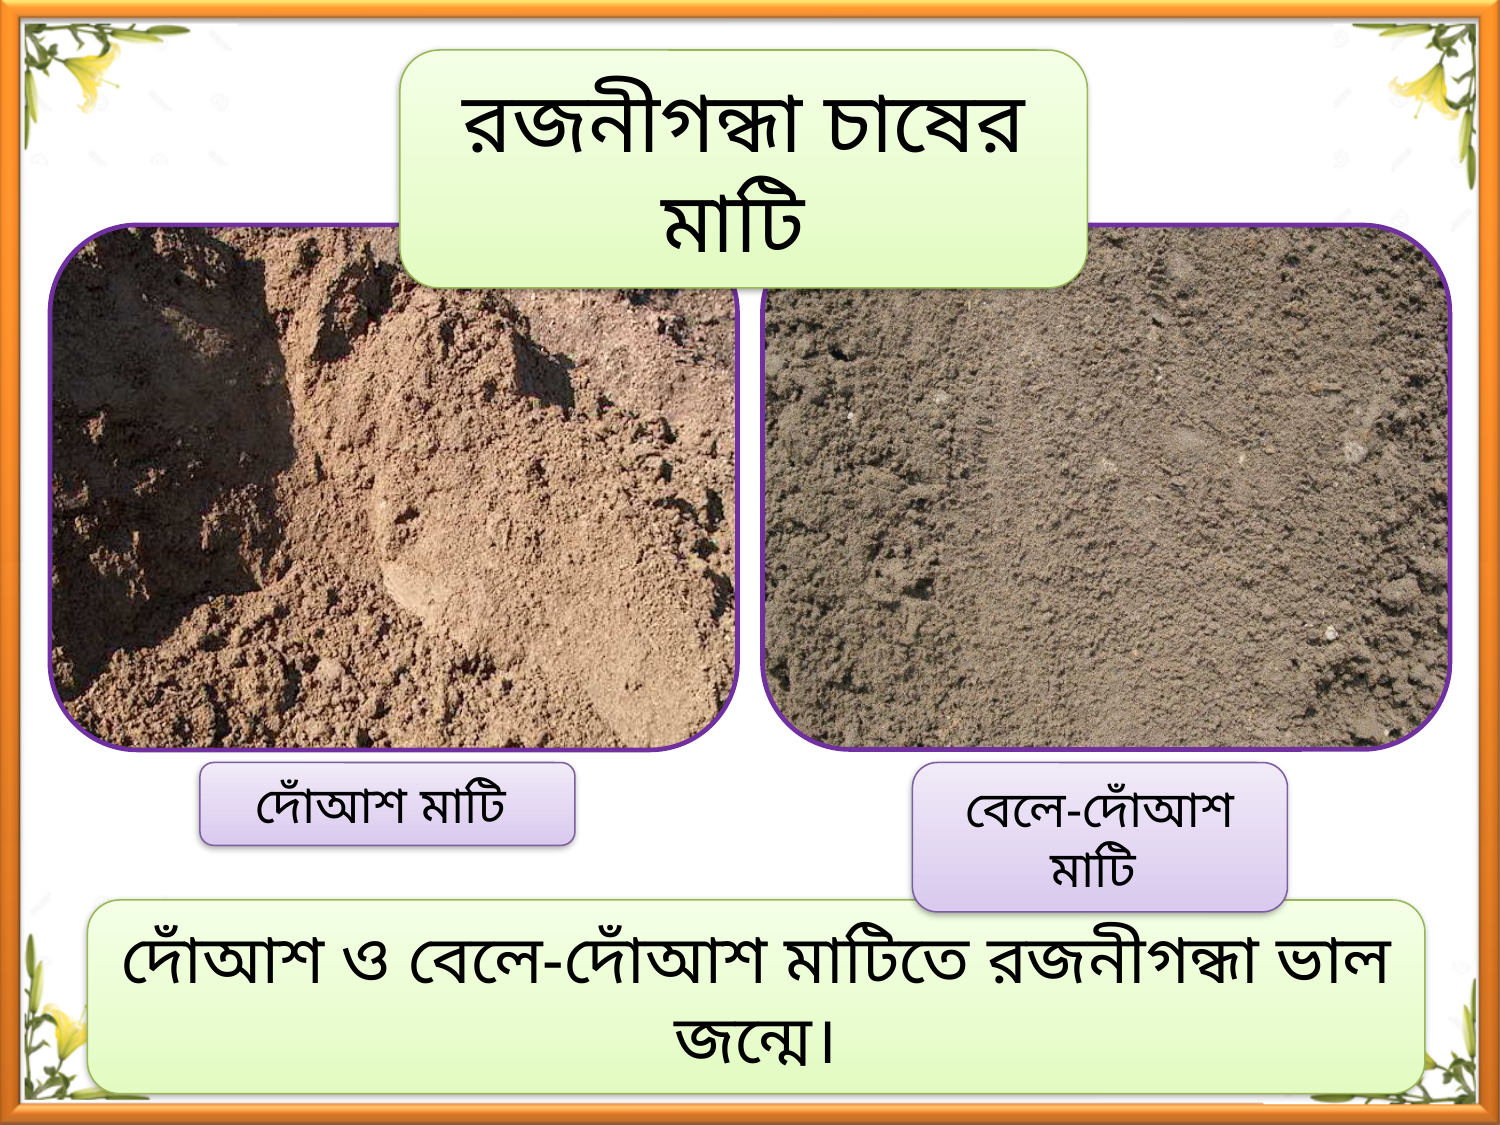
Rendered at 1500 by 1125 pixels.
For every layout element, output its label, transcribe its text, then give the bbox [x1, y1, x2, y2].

picture [0, 0, 1500, 1125]
text_box বেলে-দোঁআশ মাটি [911, 761, 1289, 913]
text_box দোঁআশ মাটি [199, 761, 576, 847]
slide_number 13 [1074, 1042, 1425, 1103]
text_box দোঁআশ ও বেলে-দোঁআশ মাটিতে রজনীগন্ধা ভাল জন্মে। [86, 899, 1426, 1095]
text_box রজনীগন্ধা চাষের মাটি [399, 49, 1089, 289]
